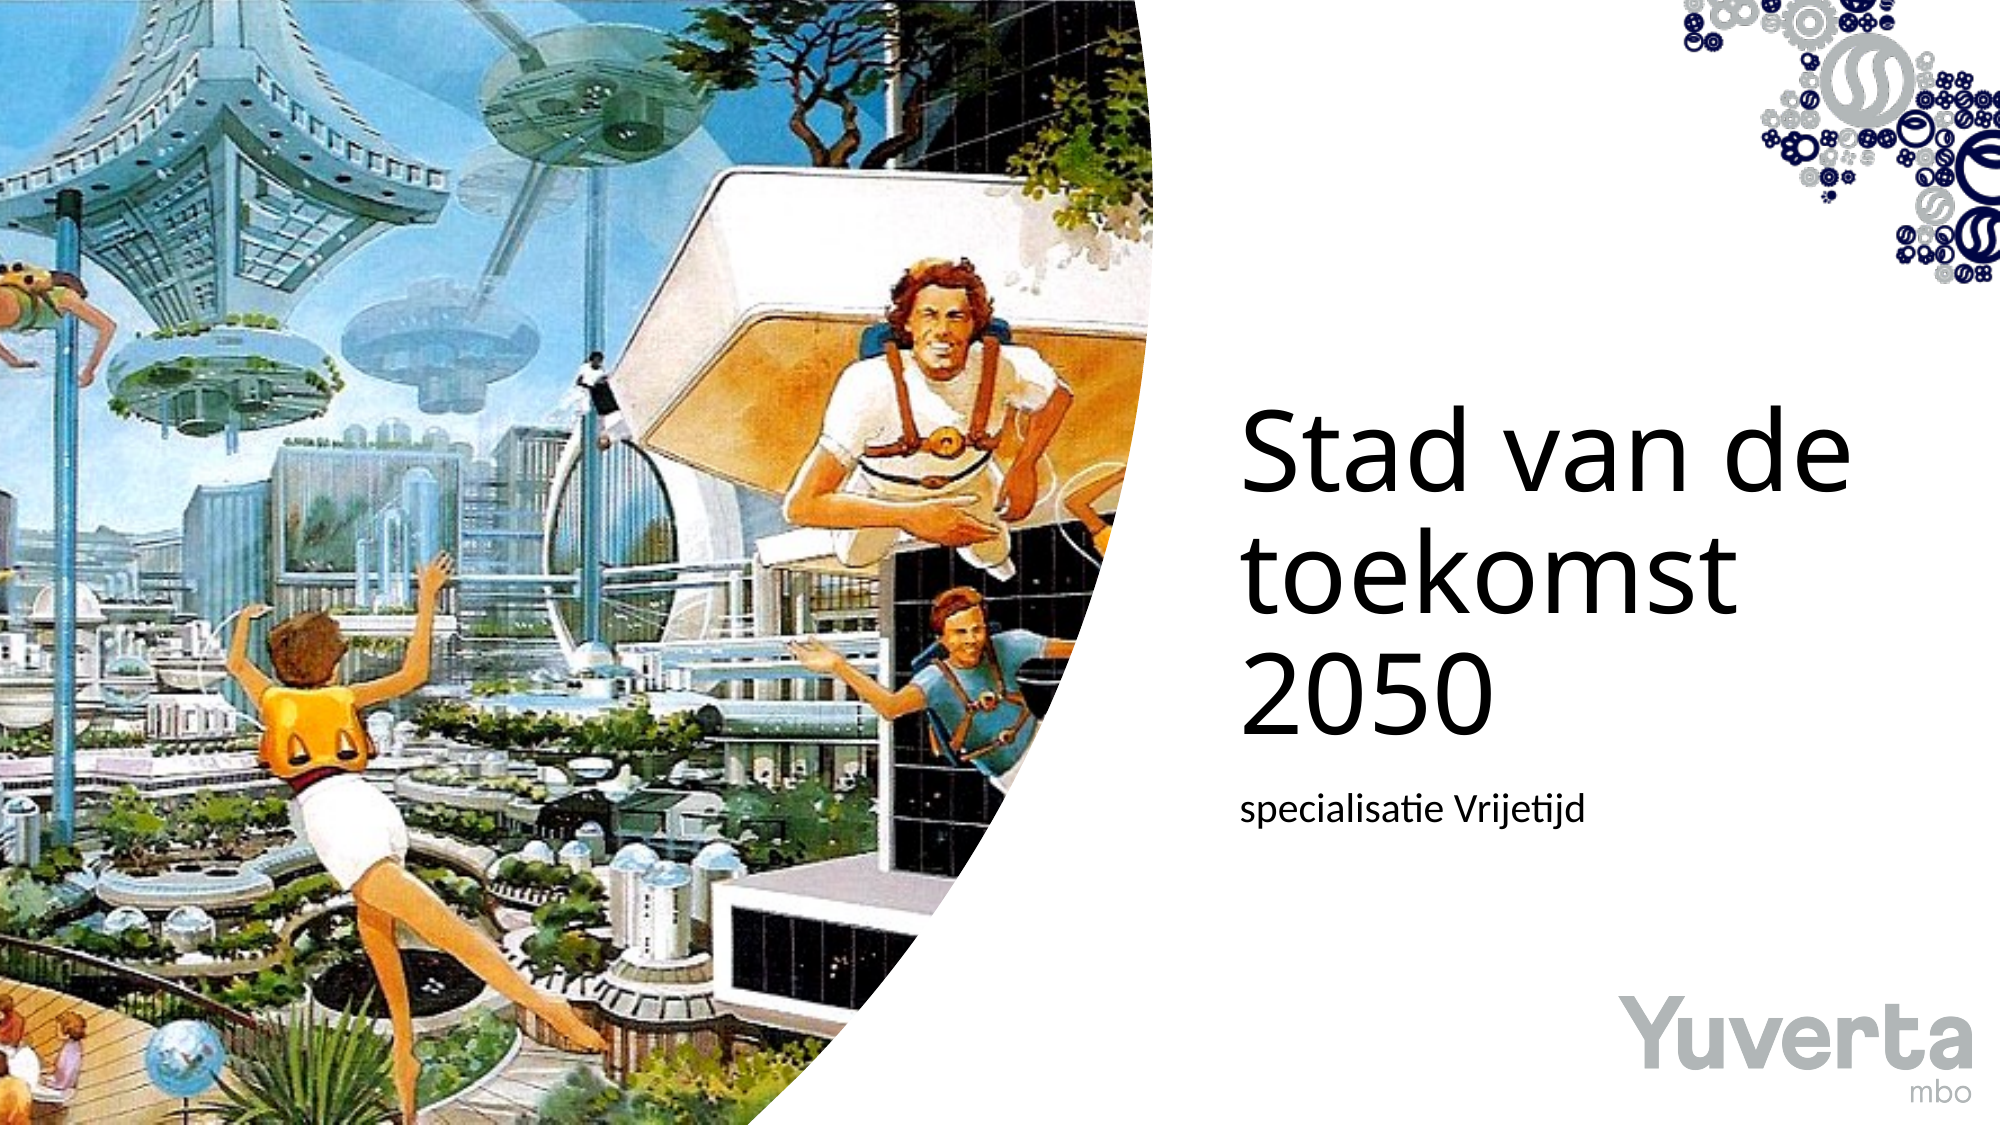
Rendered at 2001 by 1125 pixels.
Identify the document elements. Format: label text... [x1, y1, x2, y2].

picture [0, 0, 2000, 1125]
title Stad van de toekomst 2050 [1224, 292, 1895, 767]
subtitle specialisatie Vrijetijd [1224, 779, 1895, 968]
